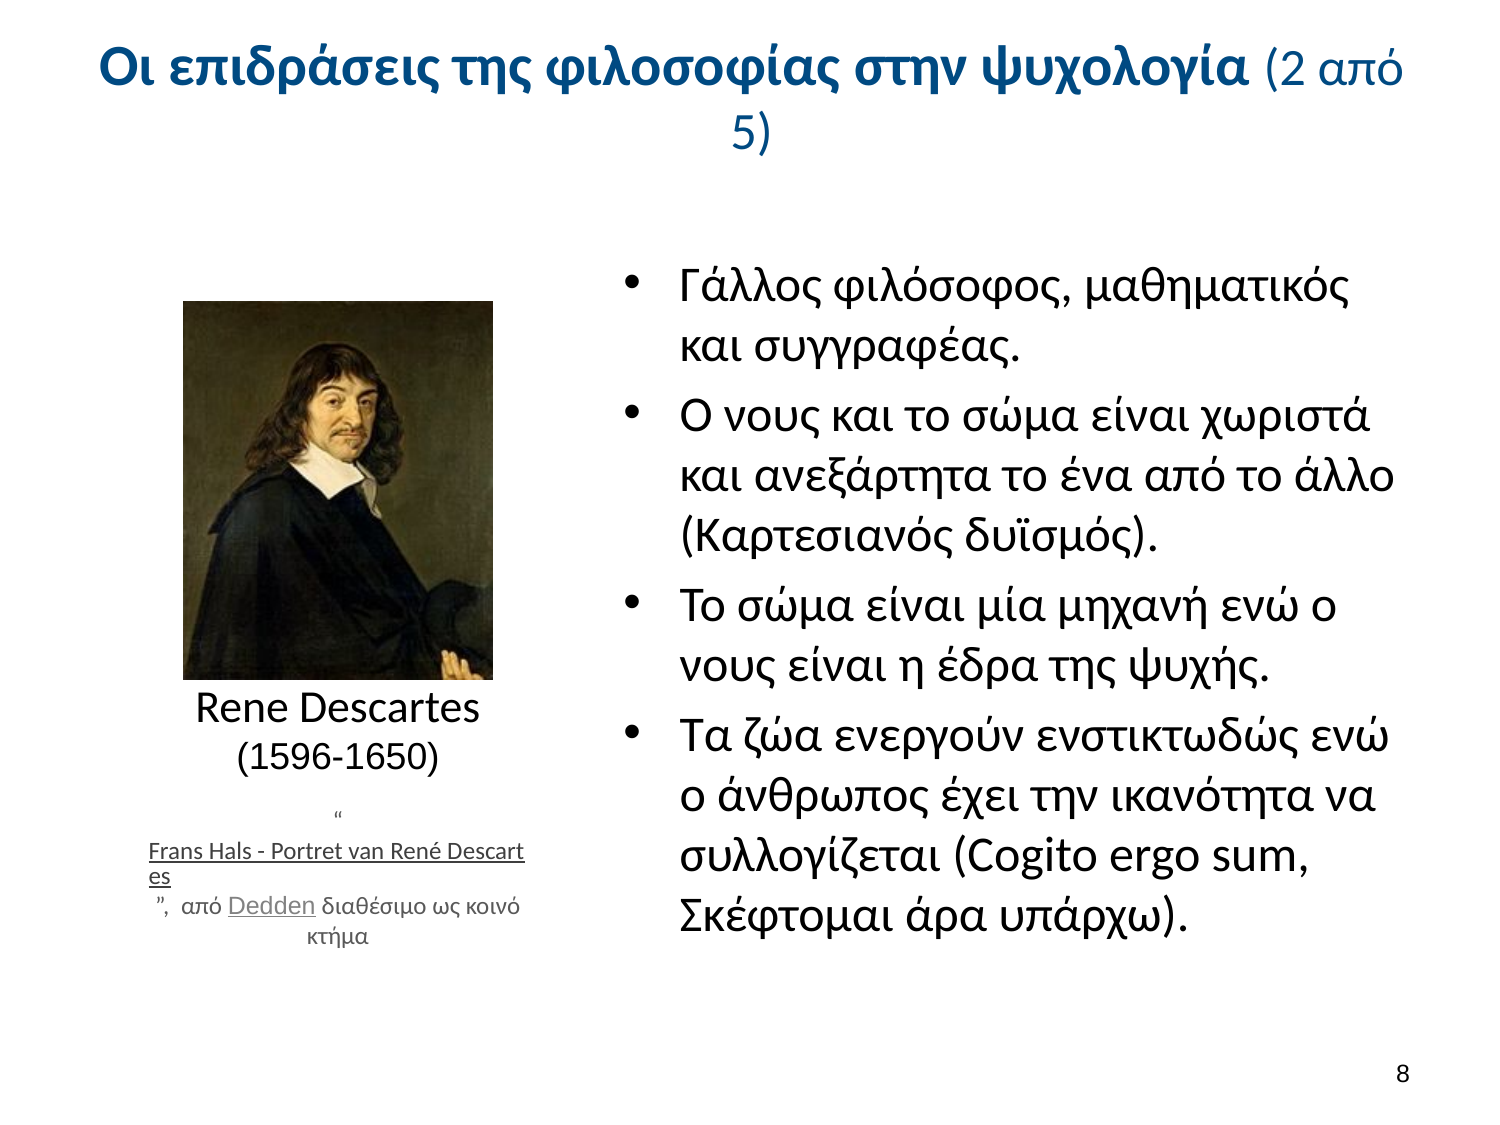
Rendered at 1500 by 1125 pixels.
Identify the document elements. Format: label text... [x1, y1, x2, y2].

text_box Rene Descartes (1596-1650) [160, 669, 516, 785]
text_box “Frans Hals - Portret van René Descartes”, από Dedden διαθέσιμο ως κοινό κτήμα [133, 797, 543, 932]
list Γάλλος φιλόσοφος, μαθηματικός και συγγραφέας. O νους και το σώμα είναι χωριστά και ανεξάρτητα το ένα από το άλλο (Καρτεσιανός δυϊσμός). Το σώμα είναι μία μηχανή ενώ ο νους είναι η έδρα της ψυχής. Τα ζώα ενεργούν ενστικτωδώς ενώ ο άνθρωπος έχει την ικανότητα να συλλογίζεται (Cogito ergo sum, Σκέφτομαι άρα υπάρχω). [608, 243, 1425, 965]
title Οι επιδράσεις της φιλοσοφίας στην ψυχολογία (2 από 5) [76, 19, 1427, 169]
picture [182, 301, 494, 680]
slide_number 7 [1074, 1042, 1425, 1103]
